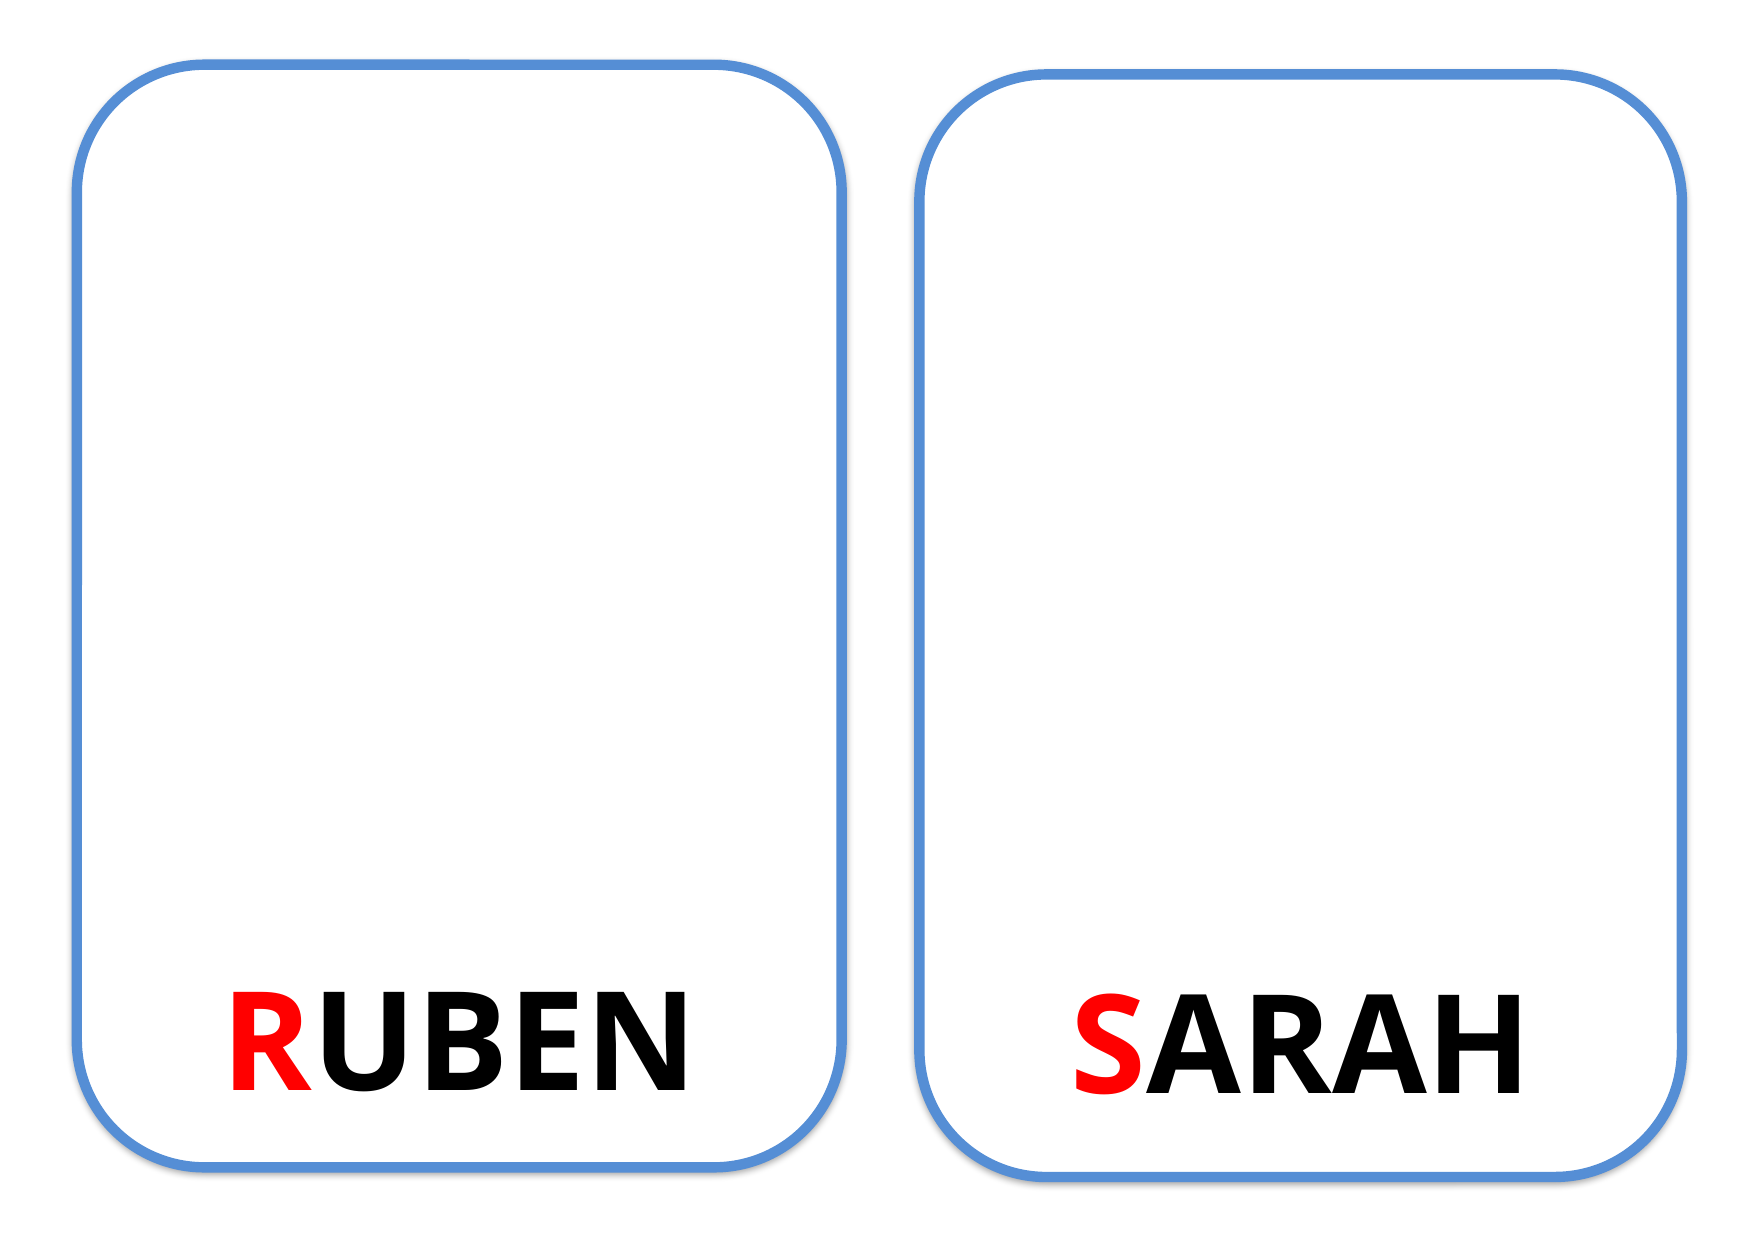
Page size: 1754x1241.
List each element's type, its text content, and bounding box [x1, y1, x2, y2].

text_box [918, 73, 1683, 1060]
text_box RUBEN [76, 945, 842, 1126]
text_box [945, 1129, 1656, 1178]
text_box SARAH [919, 949, 1685, 1129]
text_box [76, 63, 843, 1051]
text_box [109, 1126, 810, 1169]
